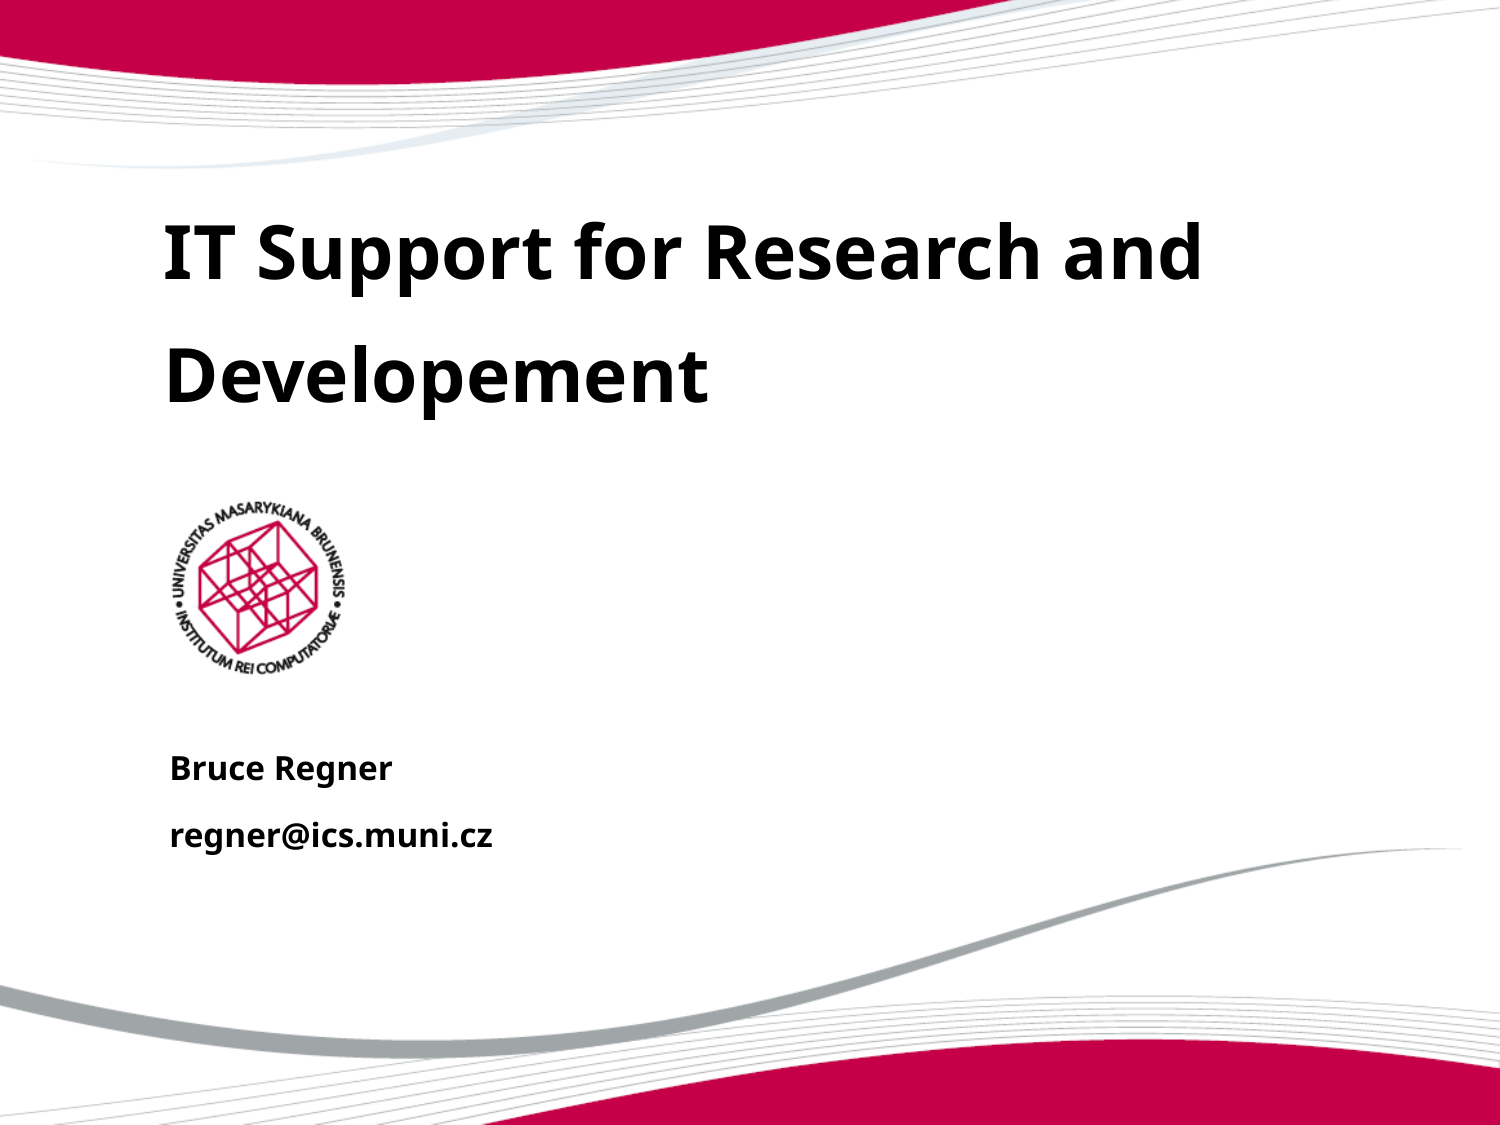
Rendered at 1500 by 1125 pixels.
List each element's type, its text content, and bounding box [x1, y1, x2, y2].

title IT Support for Research and Developement [148, 165, 1317, 439]
picture [0, 0, 1500, 1125]
subtitle Bruce Regner regner@ics.muni.cz [154, 728, 1322, 948]
